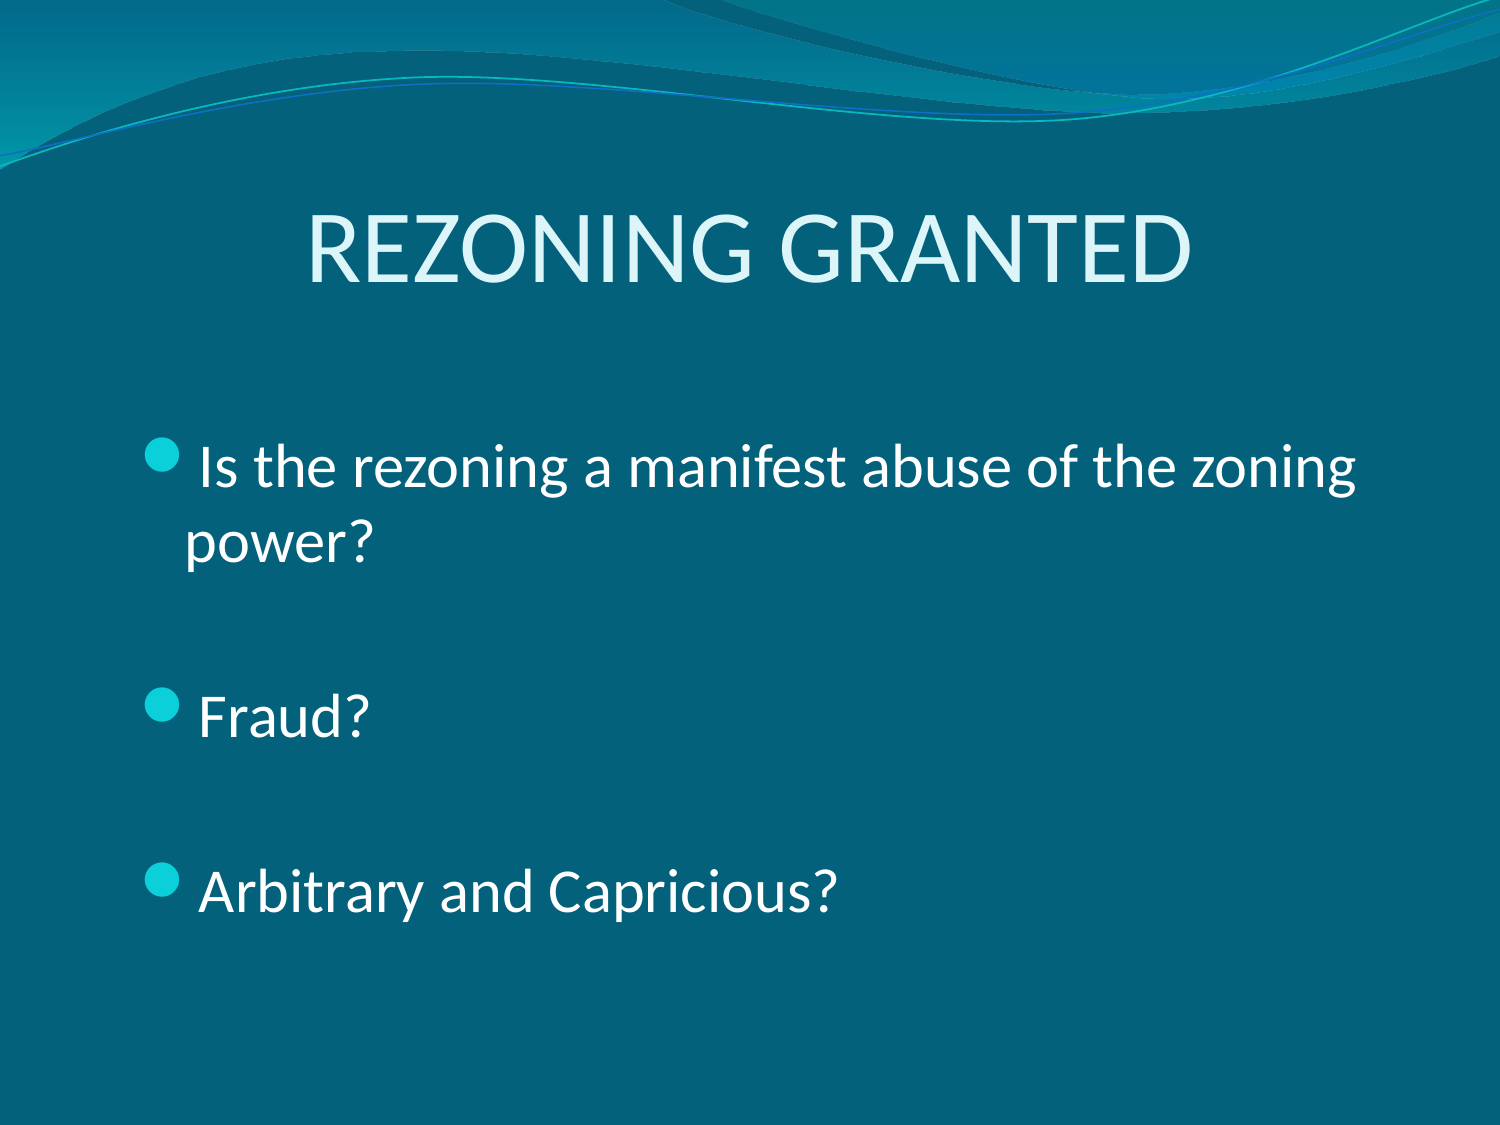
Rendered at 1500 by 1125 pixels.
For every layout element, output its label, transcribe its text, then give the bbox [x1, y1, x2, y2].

title Rezoning Granted [75, 115, 1425, 303]
list Is the rezoning a manifest abuse of the zoning power? Fraud? Arbitrary and Capricious? [125, 417, 1375, 1063]
